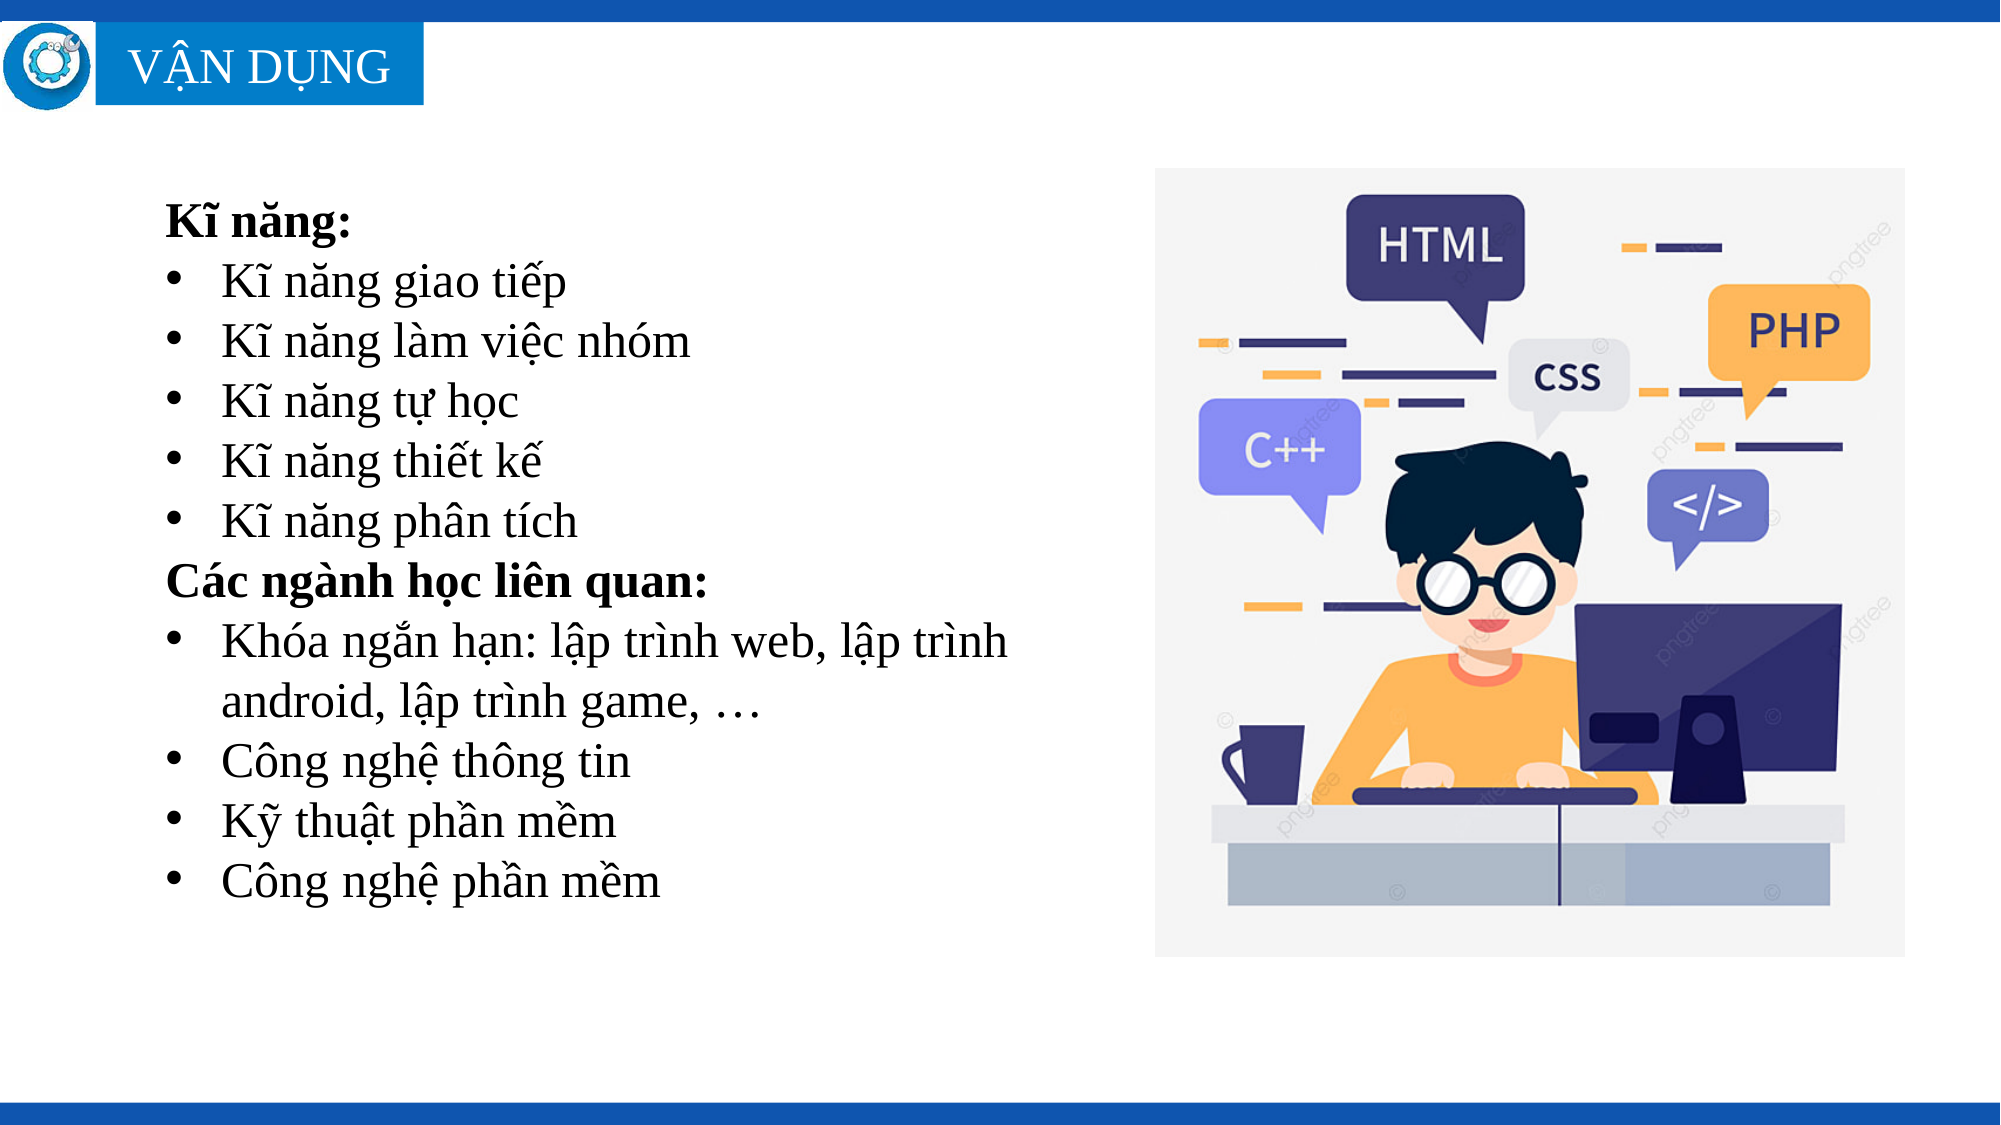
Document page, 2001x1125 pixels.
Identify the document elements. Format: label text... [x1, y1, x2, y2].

text_box [0, 0, 2000, 24]
picture [2, 21, 94, 112]
text_box VẬN DỤNG [94, 24, 425, 107]
text_box Kĩ năng: Kĩ năng giao tiếp Kĩ năng làm việc nhóm Kĩ năng tự học Kĩ năng thiết kế Kĩ năng phân tích Các ngành học liên quan: Khóa ngắn hạn: lập trình web, lập trình android, lập trình game, … Công nghệ thông tin Kỹ thuật phần mềm Công nghệ phần mềm [150, 179, 1044, 915]
text_box [95, 177, 693, 658]
picture [1155, 167, 1905, 958]
text_box [0, 1101, 2000, 1125]
